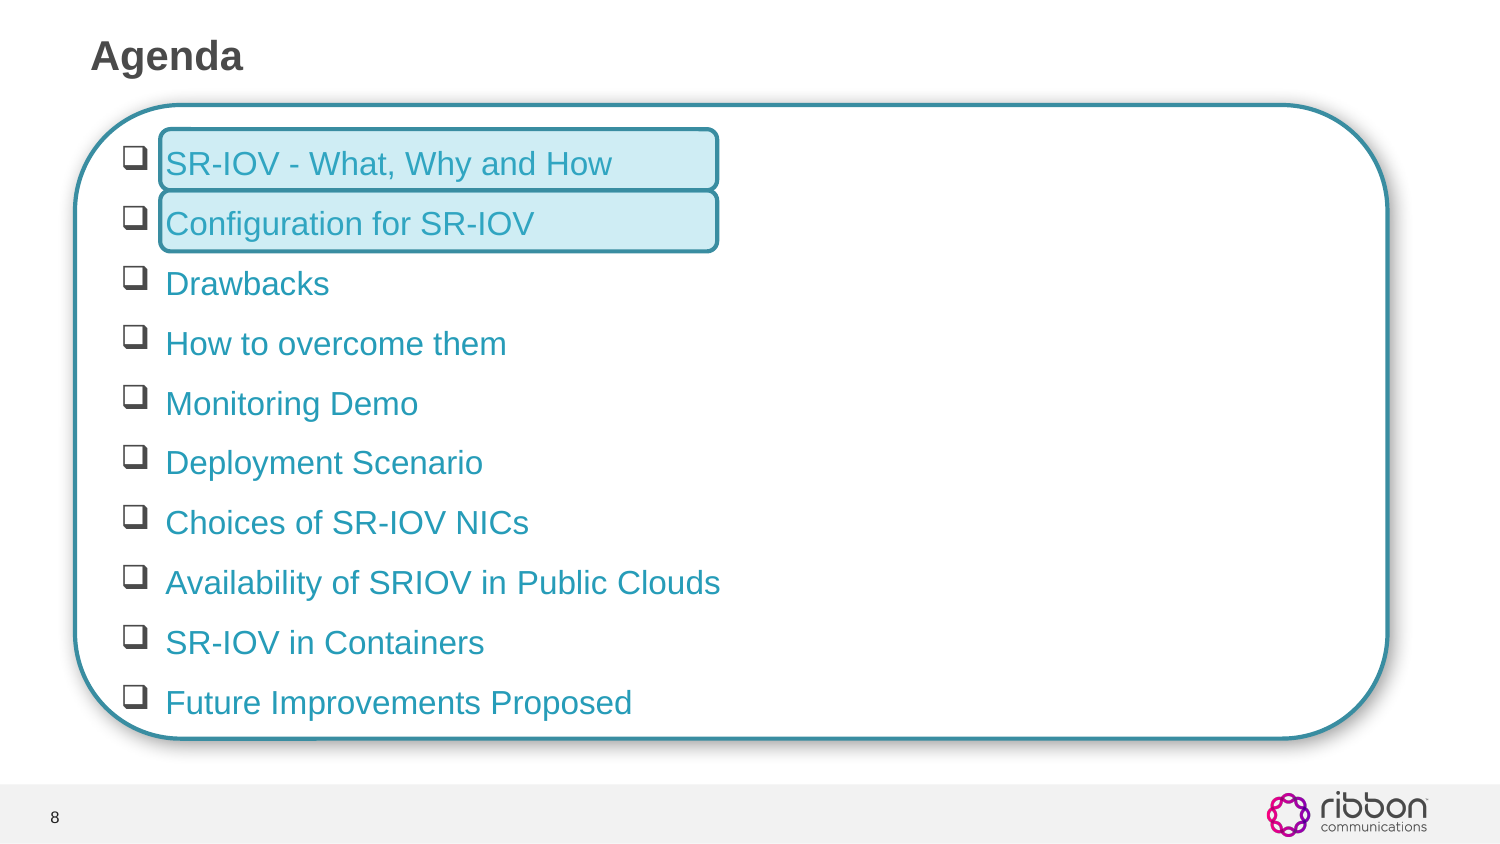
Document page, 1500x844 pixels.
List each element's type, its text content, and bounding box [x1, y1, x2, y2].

text_box SR-IOV - What, Why and How Configuration for SR-IOV Drawbacks How to overcome them Monitoring Demo Deployment Scenario Choices of SR-IOV NICs Availability of SRIOV in Public Clouds SR-IOV in Containers Future Improvements Proposed [72, 102, 1390, 741]
text_box [158, 188, 720, 254]
title Agenda [75, 28, 1425, 80]
text_box [158, 126, 720, 190]
picture [1248, 774, 1445, 844]
